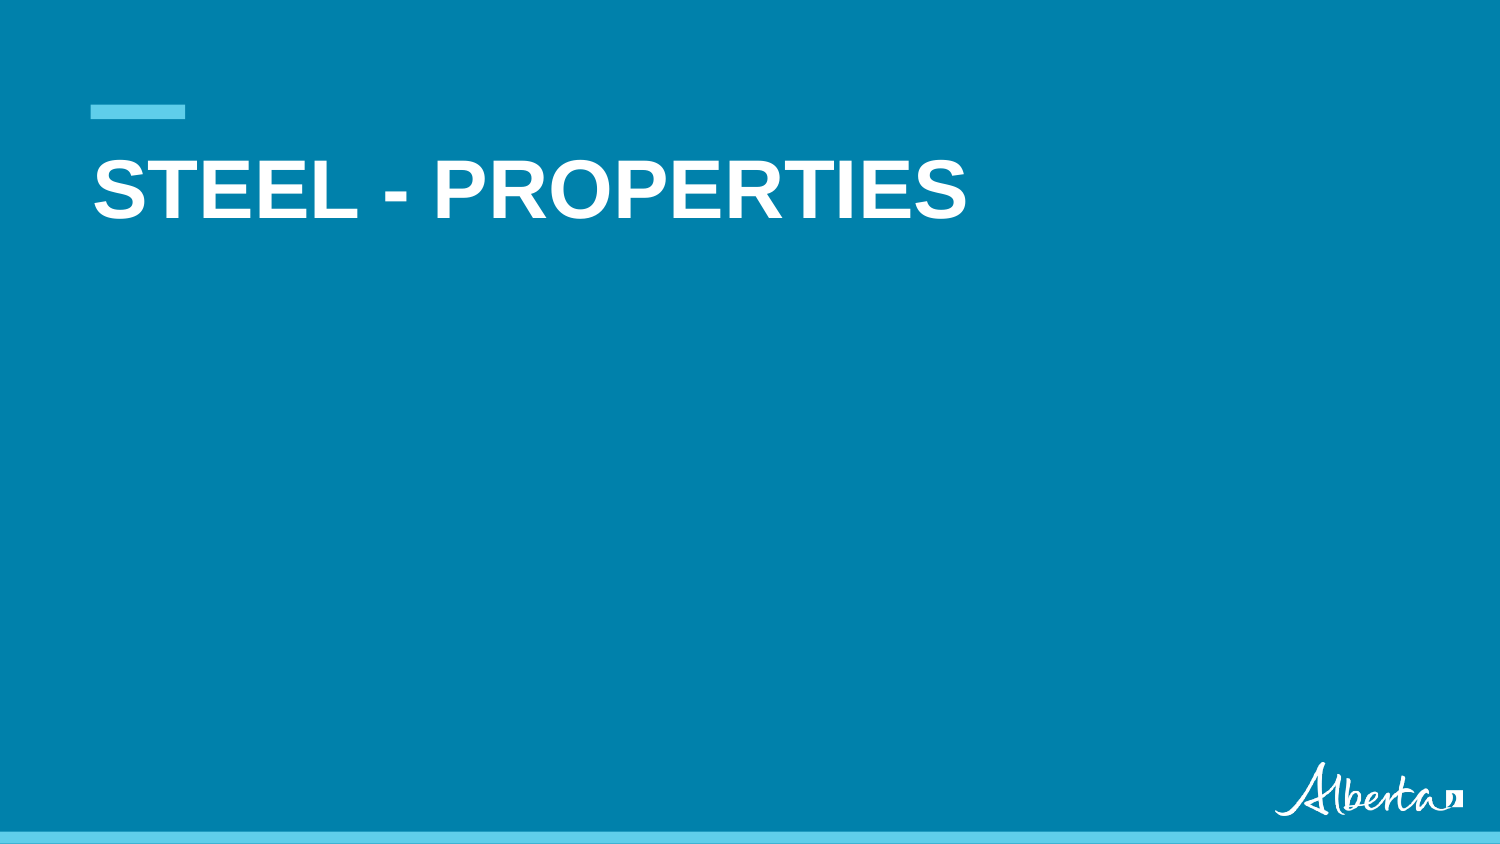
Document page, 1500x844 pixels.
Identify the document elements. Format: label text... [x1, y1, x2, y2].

picture [1373, 793, 1378, 801]
picture [1415, 789, 1428, 811]
picture [1345, 779, 1361, 810]
picture [1427, 798, 1436, 809]
picture [1447, 791, 1462, 808]
picture [1364, 793, 1374, 810]
picture [1332, 775, 1341, 813]
picture [1381, 793, 1391, 810]
picture [1279, 763, 1329, 815]
picture [1392, 776, 1413, 810]
title STEEL - PROPERTIES [77, 127, 1447, 375]
